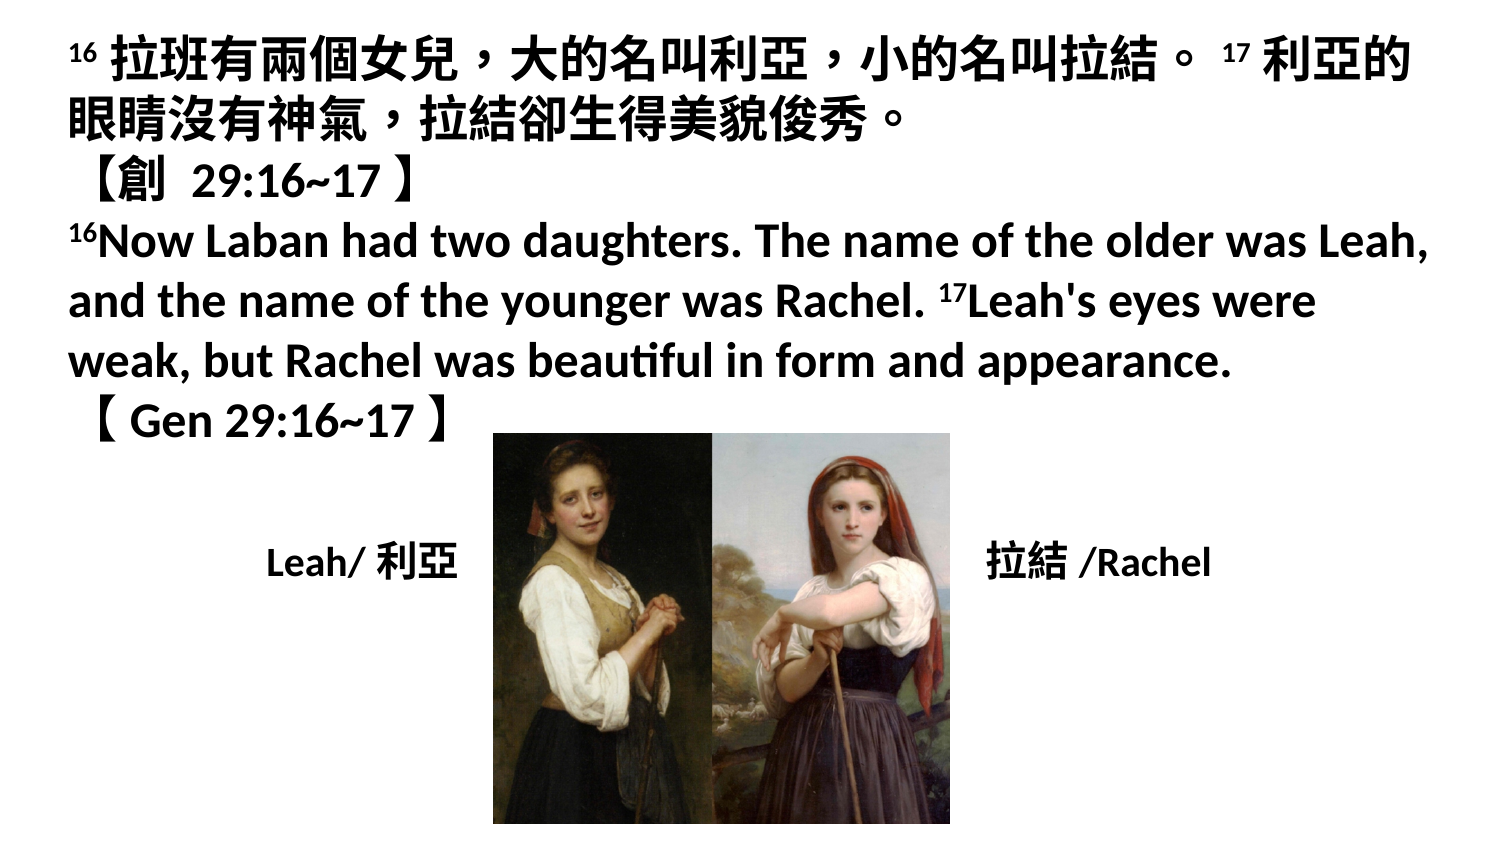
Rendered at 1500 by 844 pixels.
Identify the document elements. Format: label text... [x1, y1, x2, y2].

text_box 16拉班有兩個女兒，大的名叫利亞，小的名叫拉結。17利亞的眼睛沒有神氣，拉結卻生得美貌俊秀。 【創 29:16~17】 16Now Laban had two daughters. The name of the older was Leah, and the name of the younger was Rachel. 17Leah's eyes were weak, but Rachel was beautiful in form and appearance. 【Gen 29:16~17】 [53, 20, 1447, 455]
text_box Leah/利亞 [242, 527, 488, 592]
picture [493, 433, 950, 824]
text_box 拉結/Rachel [970, 527, 1227, 592]
